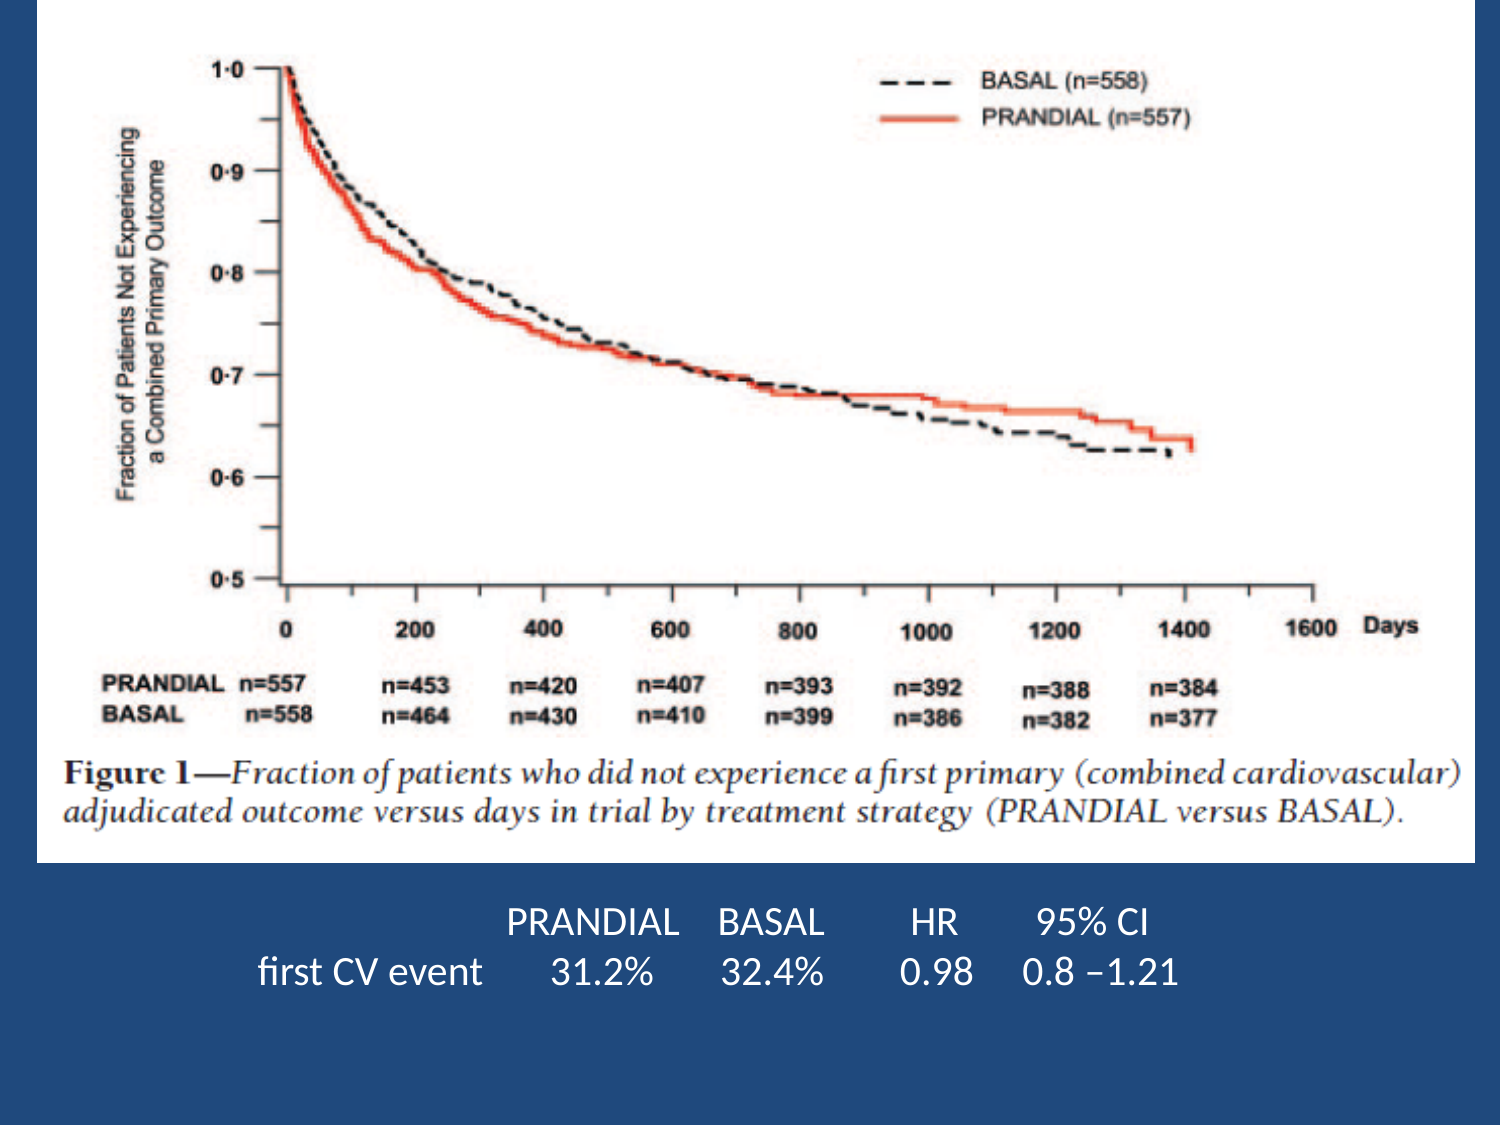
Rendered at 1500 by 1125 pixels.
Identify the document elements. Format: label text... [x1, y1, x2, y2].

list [37, 0, 1476, 863]
title PRANDIAL BASAL HR 95% CI first CV event 31.2% 32.4% 0.98 0.8 –1.21 [0, 849, 1438, 1038]
